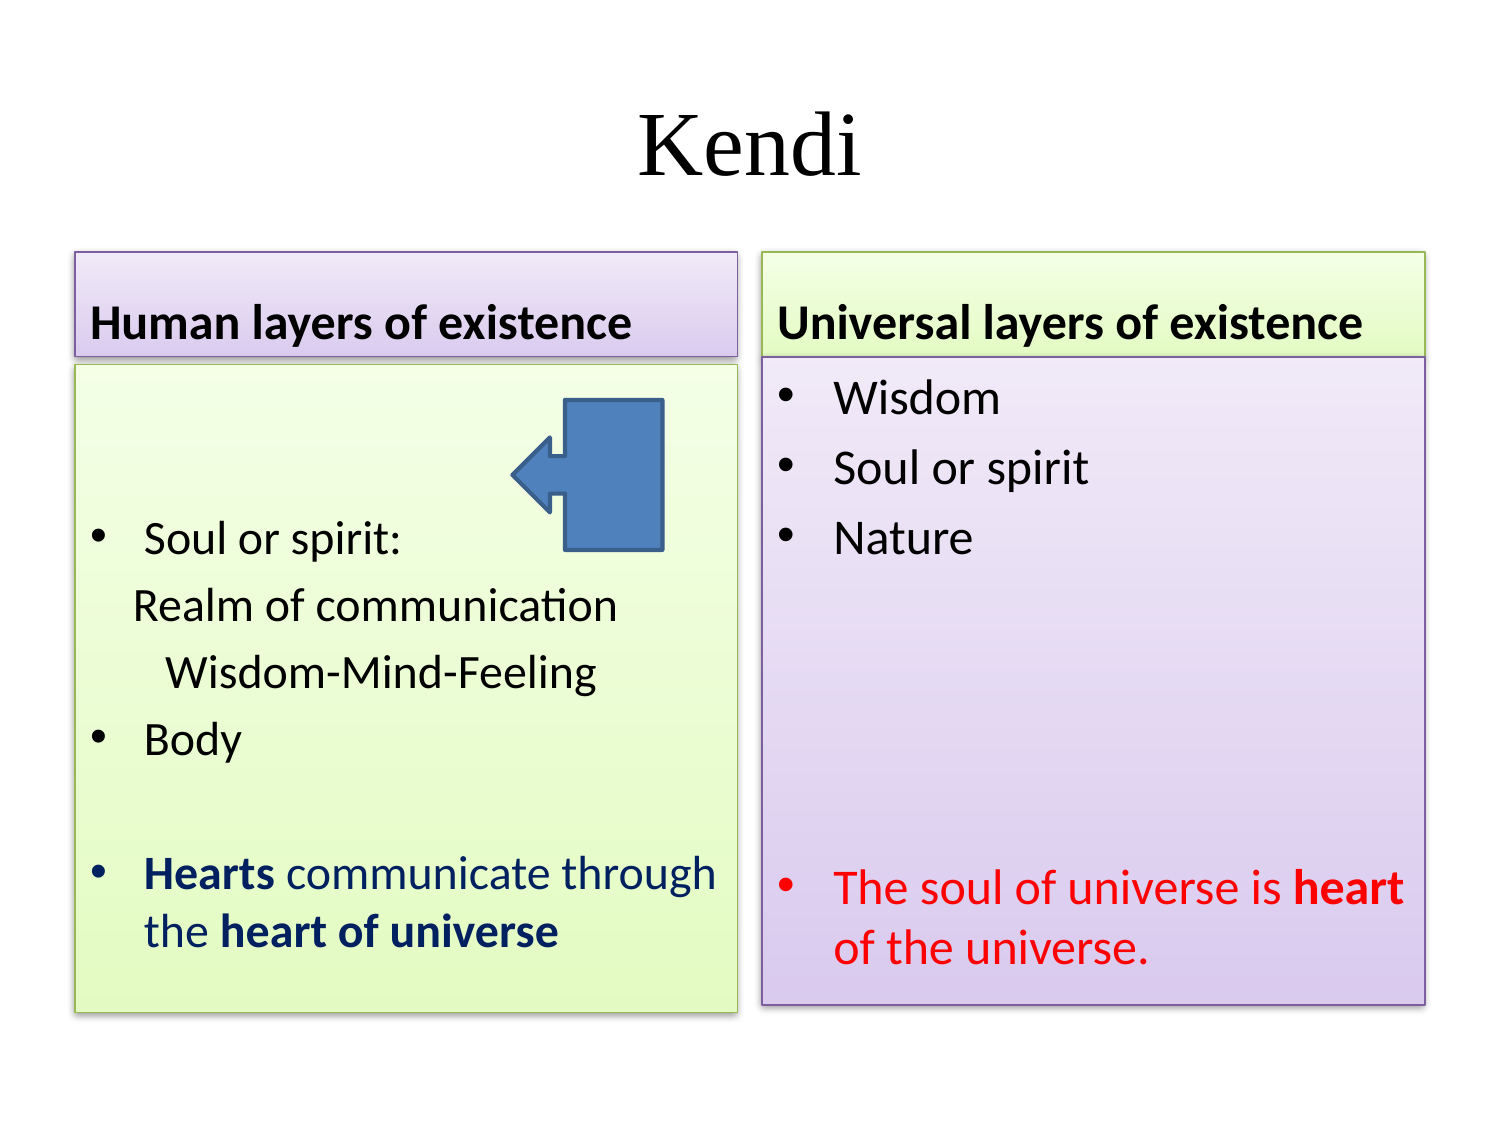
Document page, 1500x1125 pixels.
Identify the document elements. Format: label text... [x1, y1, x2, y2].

list Soul or spirit: Realm of communication Wisdom-Mind-Feeling Body Hearts communicate through the heart of universe [74, 364, 738, 1013]
list Human layers of existence [74, 251, 738, 357]
title Kendi [75, 45, 1425, 233]
text_box [510, 397, 665, 553]
list Universal layers of existence [761, 251, 1426, 355]
list Wisdom Soul or spirit Nature The soul of universe is heart of the universe. [761, 356, 1426, 1006]
